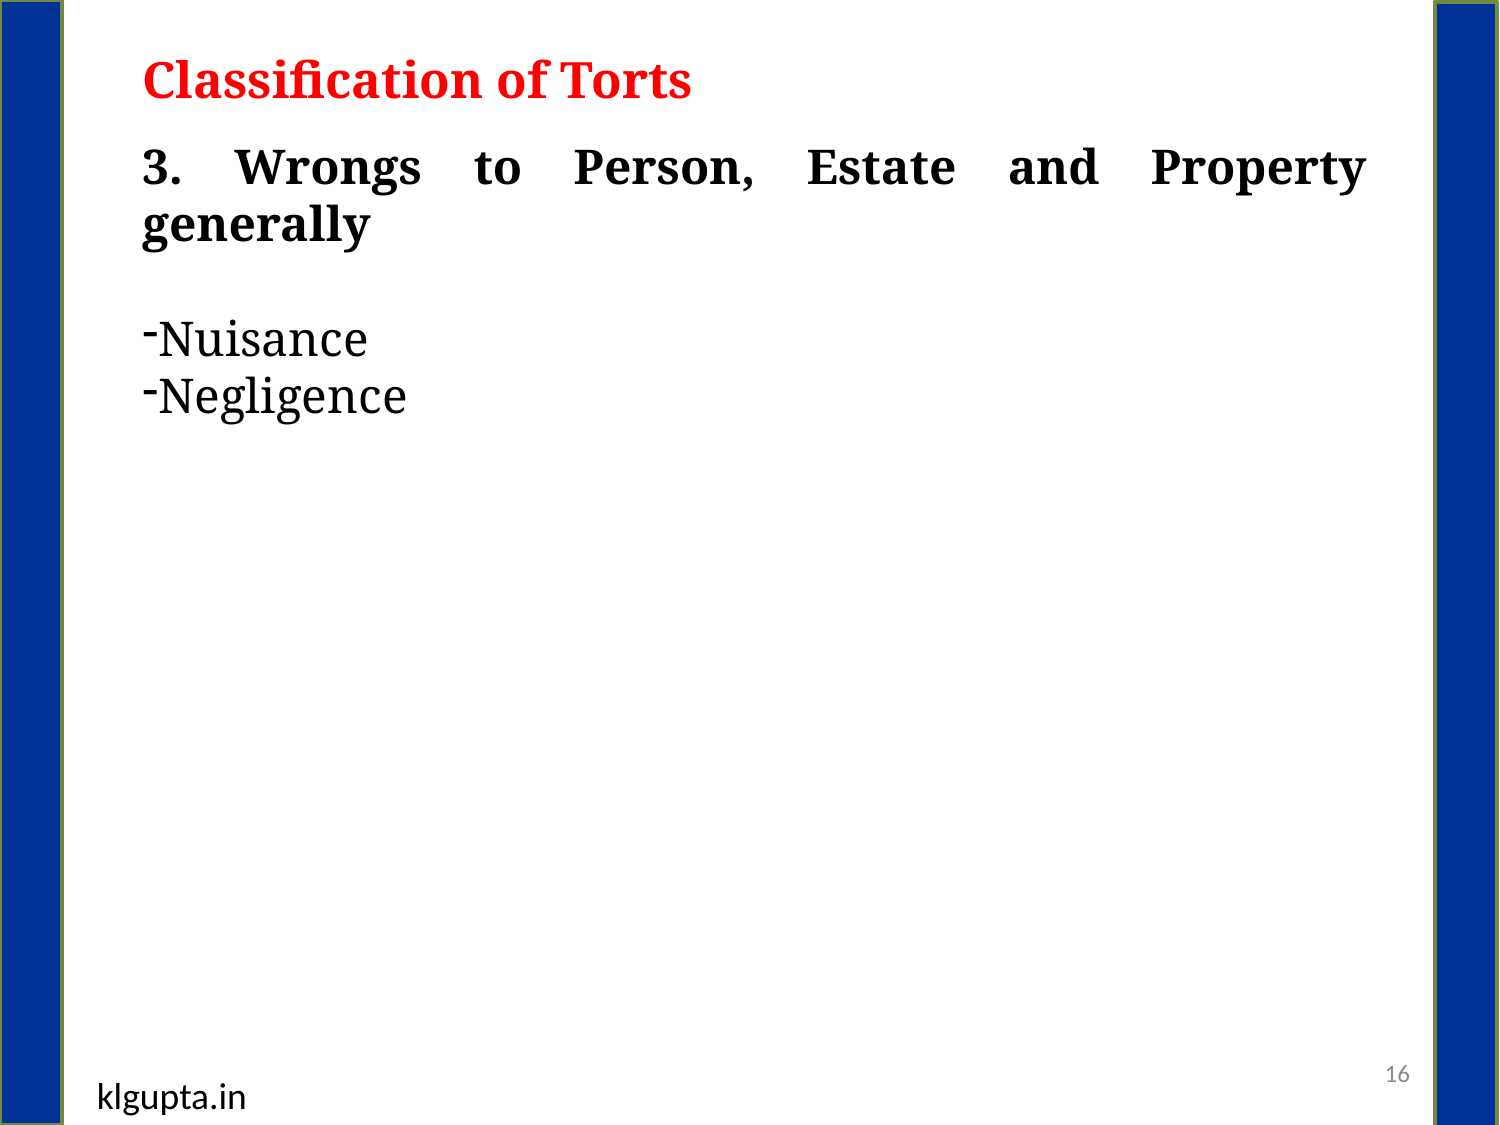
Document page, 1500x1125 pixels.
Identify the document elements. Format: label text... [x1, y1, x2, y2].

slide_number 16 [1074, 1042, 1425, 1103]
text_box [1433, 0, 1499, 1125]
text_box klgupta.in [82, 1064, 282, 1125]
text_box 3. Wrongs to Person, Estate and Property generally Nuisance Negligence [127, 128, 1383, 689]
text_box [0, 0, 64, 1125]
text_box Classification of Torts [127, 41, 1388, 116]
